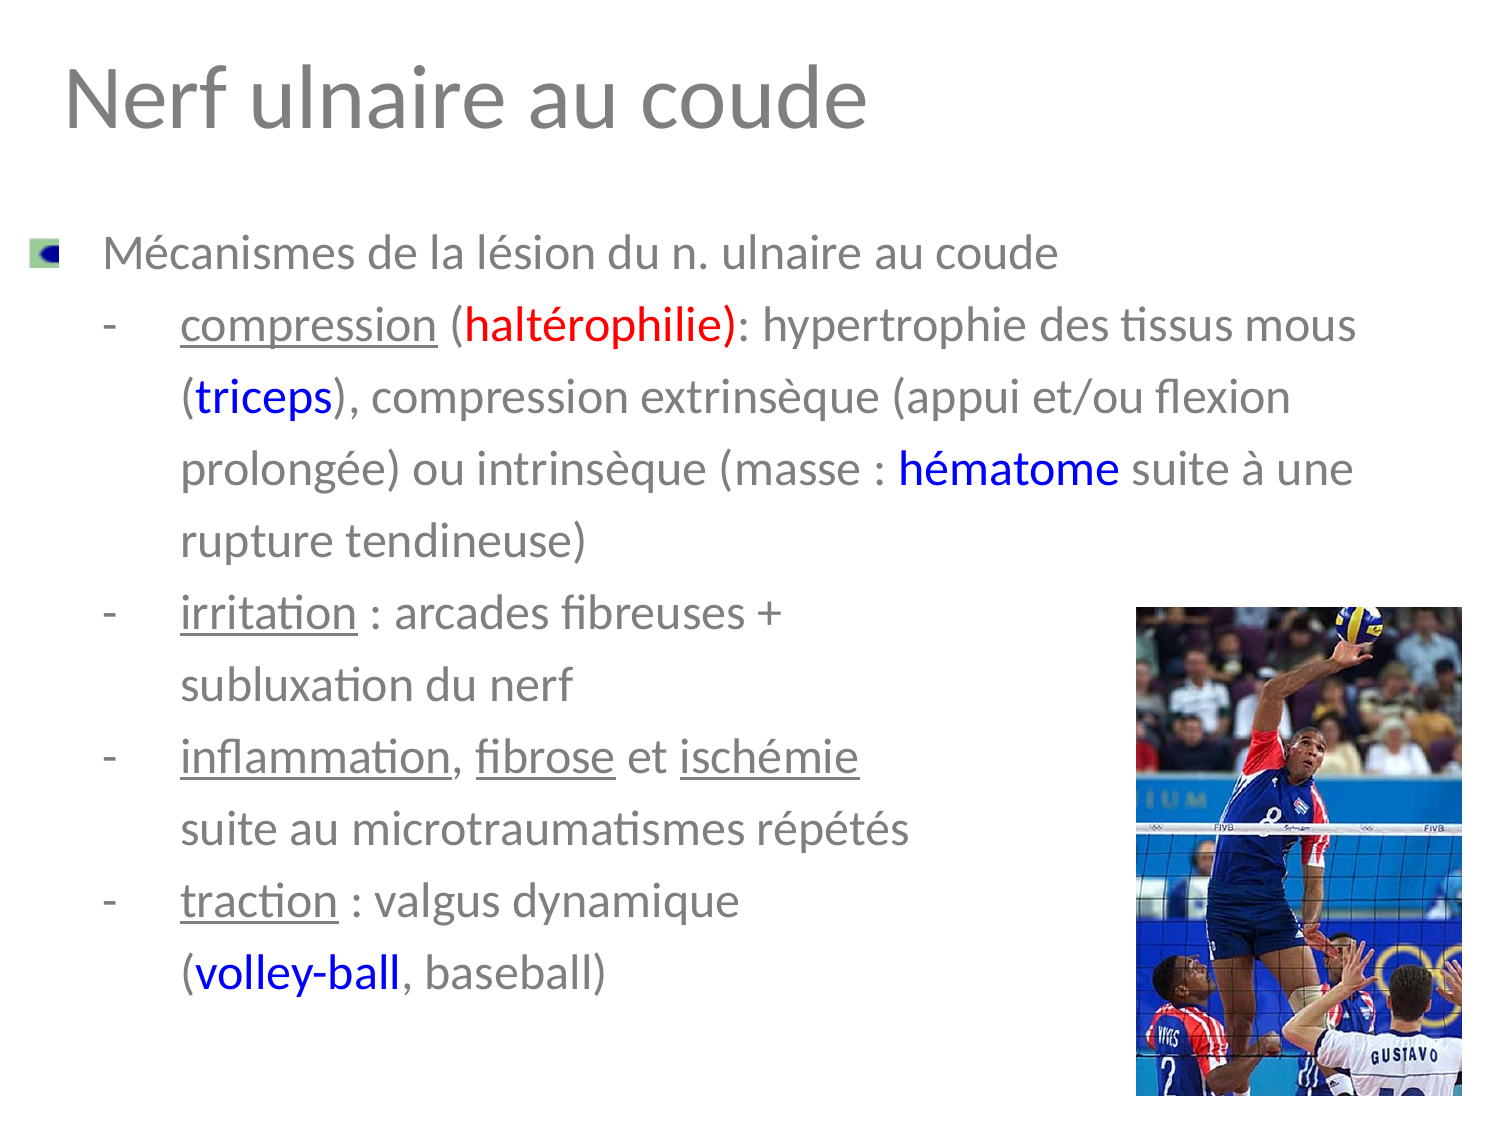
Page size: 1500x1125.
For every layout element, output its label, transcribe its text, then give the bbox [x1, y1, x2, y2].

picture [23, 232, 59, 268]
text_box Nerf ulnaire au coude [48, 28, 886, 154]
text_box Mécanismes de la lésion du n. ulnaire au coude - compression (haltérophilie): hypertrophie des tissus mous (triceps), compression extrinsèque (appui et/ou flexion prolongée) ou intrinsèque (masse : hématome suite à une rupture tendineuse) - irritation : arcades fibreuses + subluxation du nerf - inflammation, fibrose et ischémie suite au microtraumatismes répétés - traction : valgus dynamique (volley-ball, baseball) [9, 200, 1471, 1079]
picture [1136, 607, 1463, 1096]
